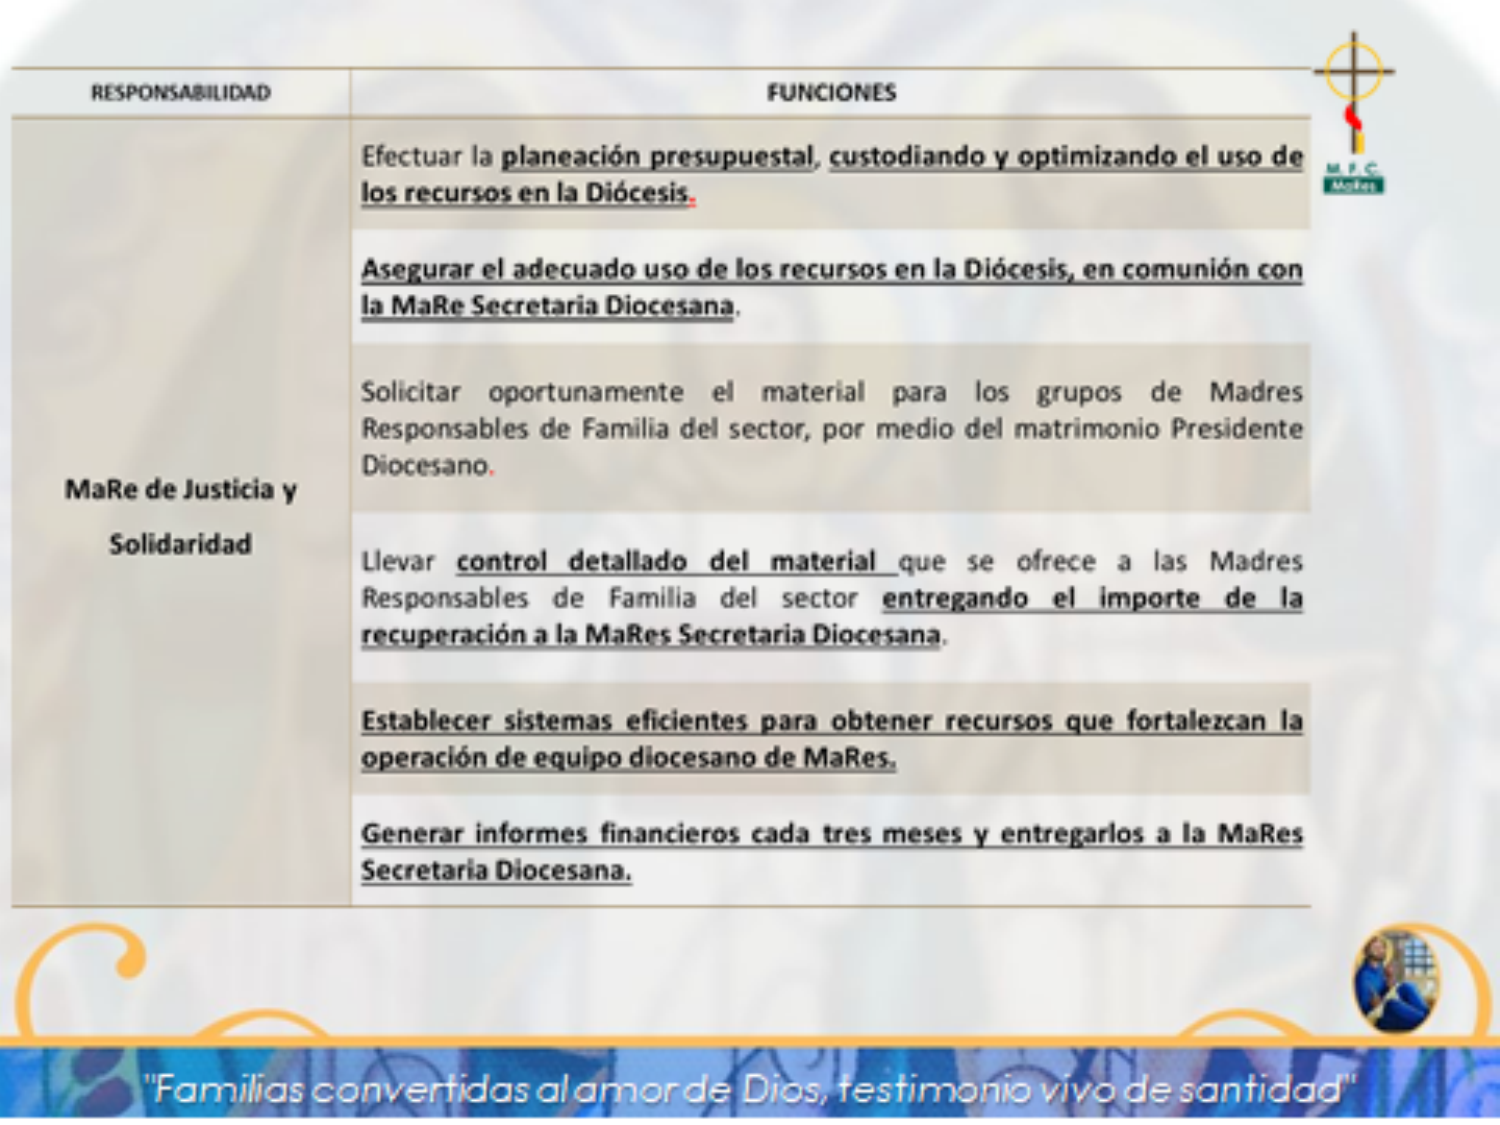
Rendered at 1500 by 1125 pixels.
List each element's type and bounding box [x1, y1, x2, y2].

list [0, 0, 1500, 1125]
